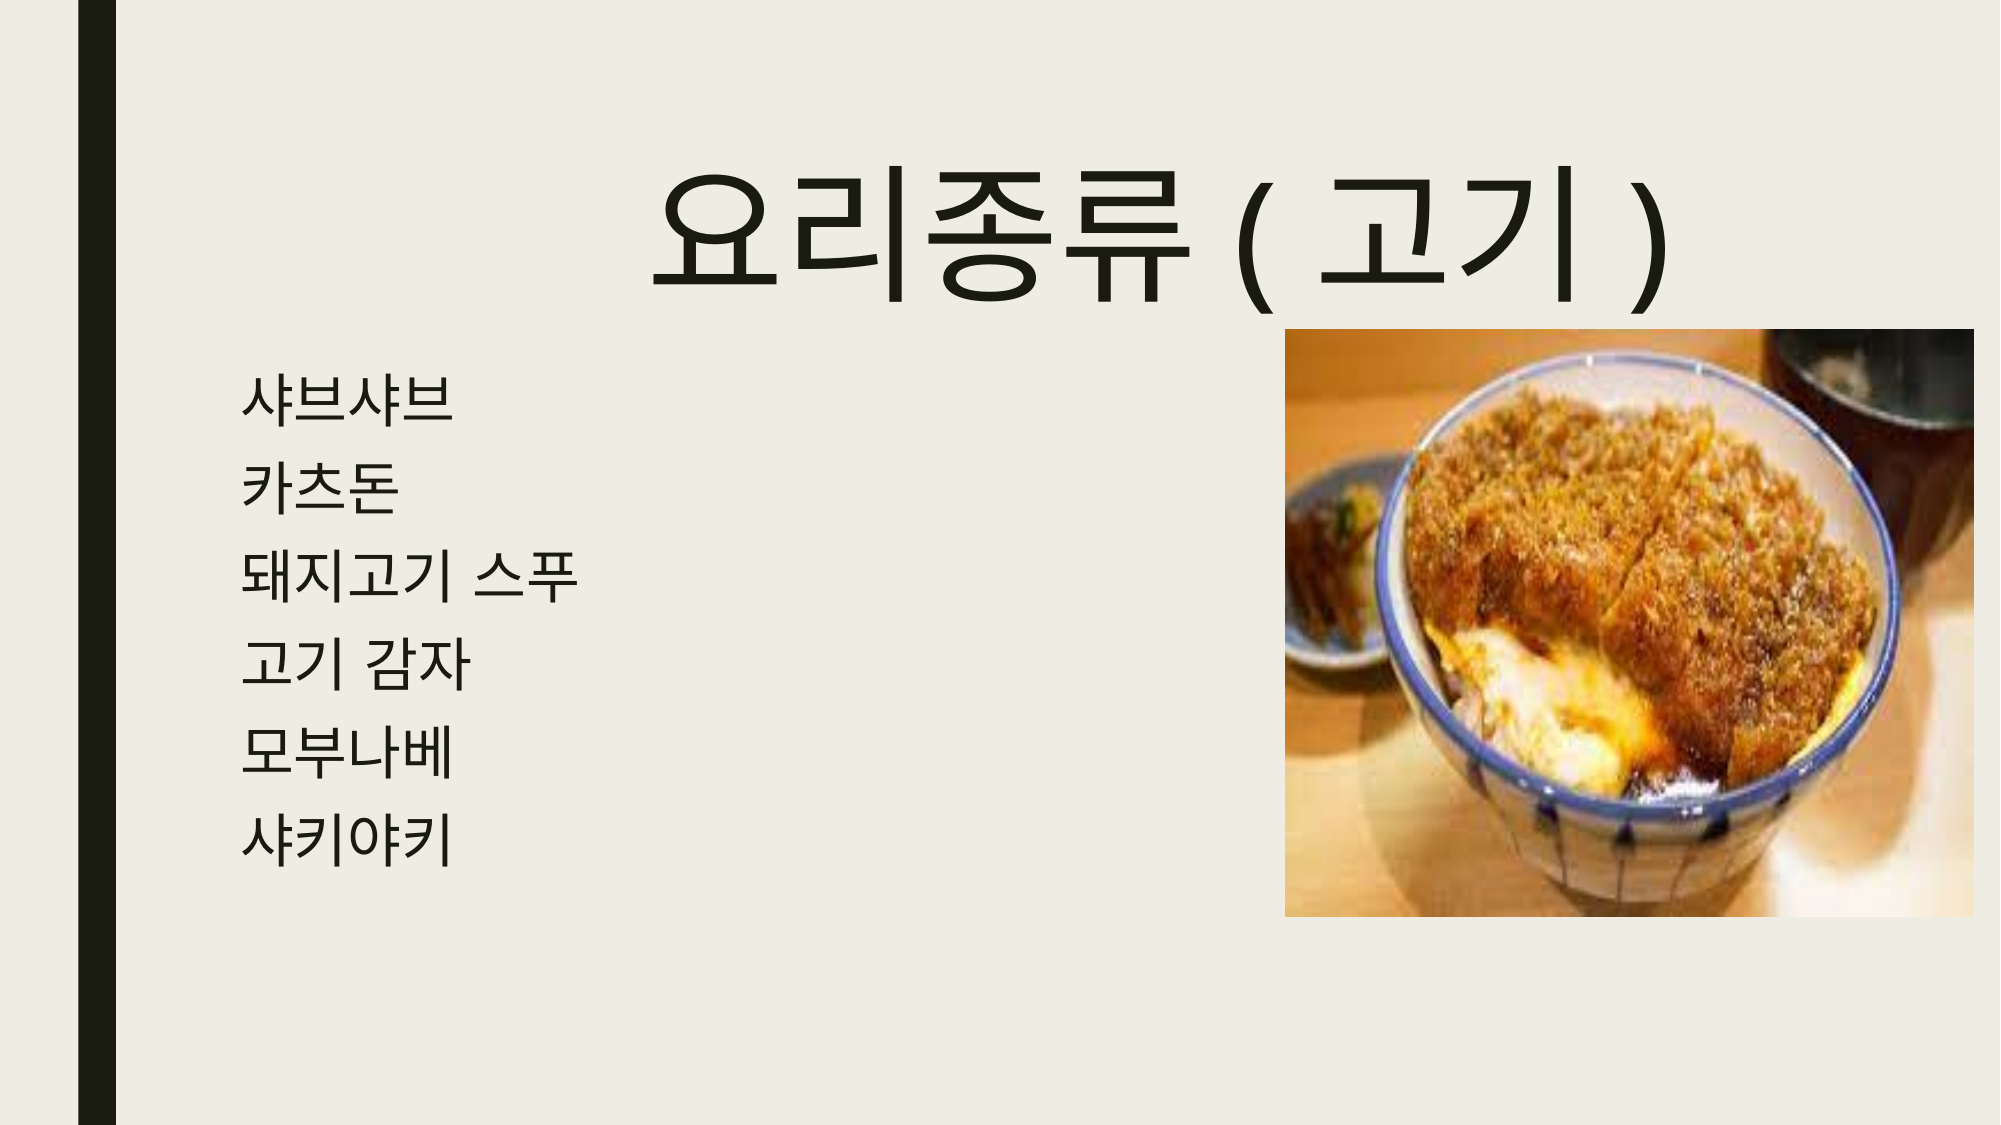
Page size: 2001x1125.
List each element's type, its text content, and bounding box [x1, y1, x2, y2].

picture [1285, 329, 1974, 917]
list 샤브샤브 카츠돈 돼지고기 스푸 고기 감자 모부나베 샤키야키 [225, 361, 1897, 950]
title 요리종류(고기) [225, 112, 1800, 357]
